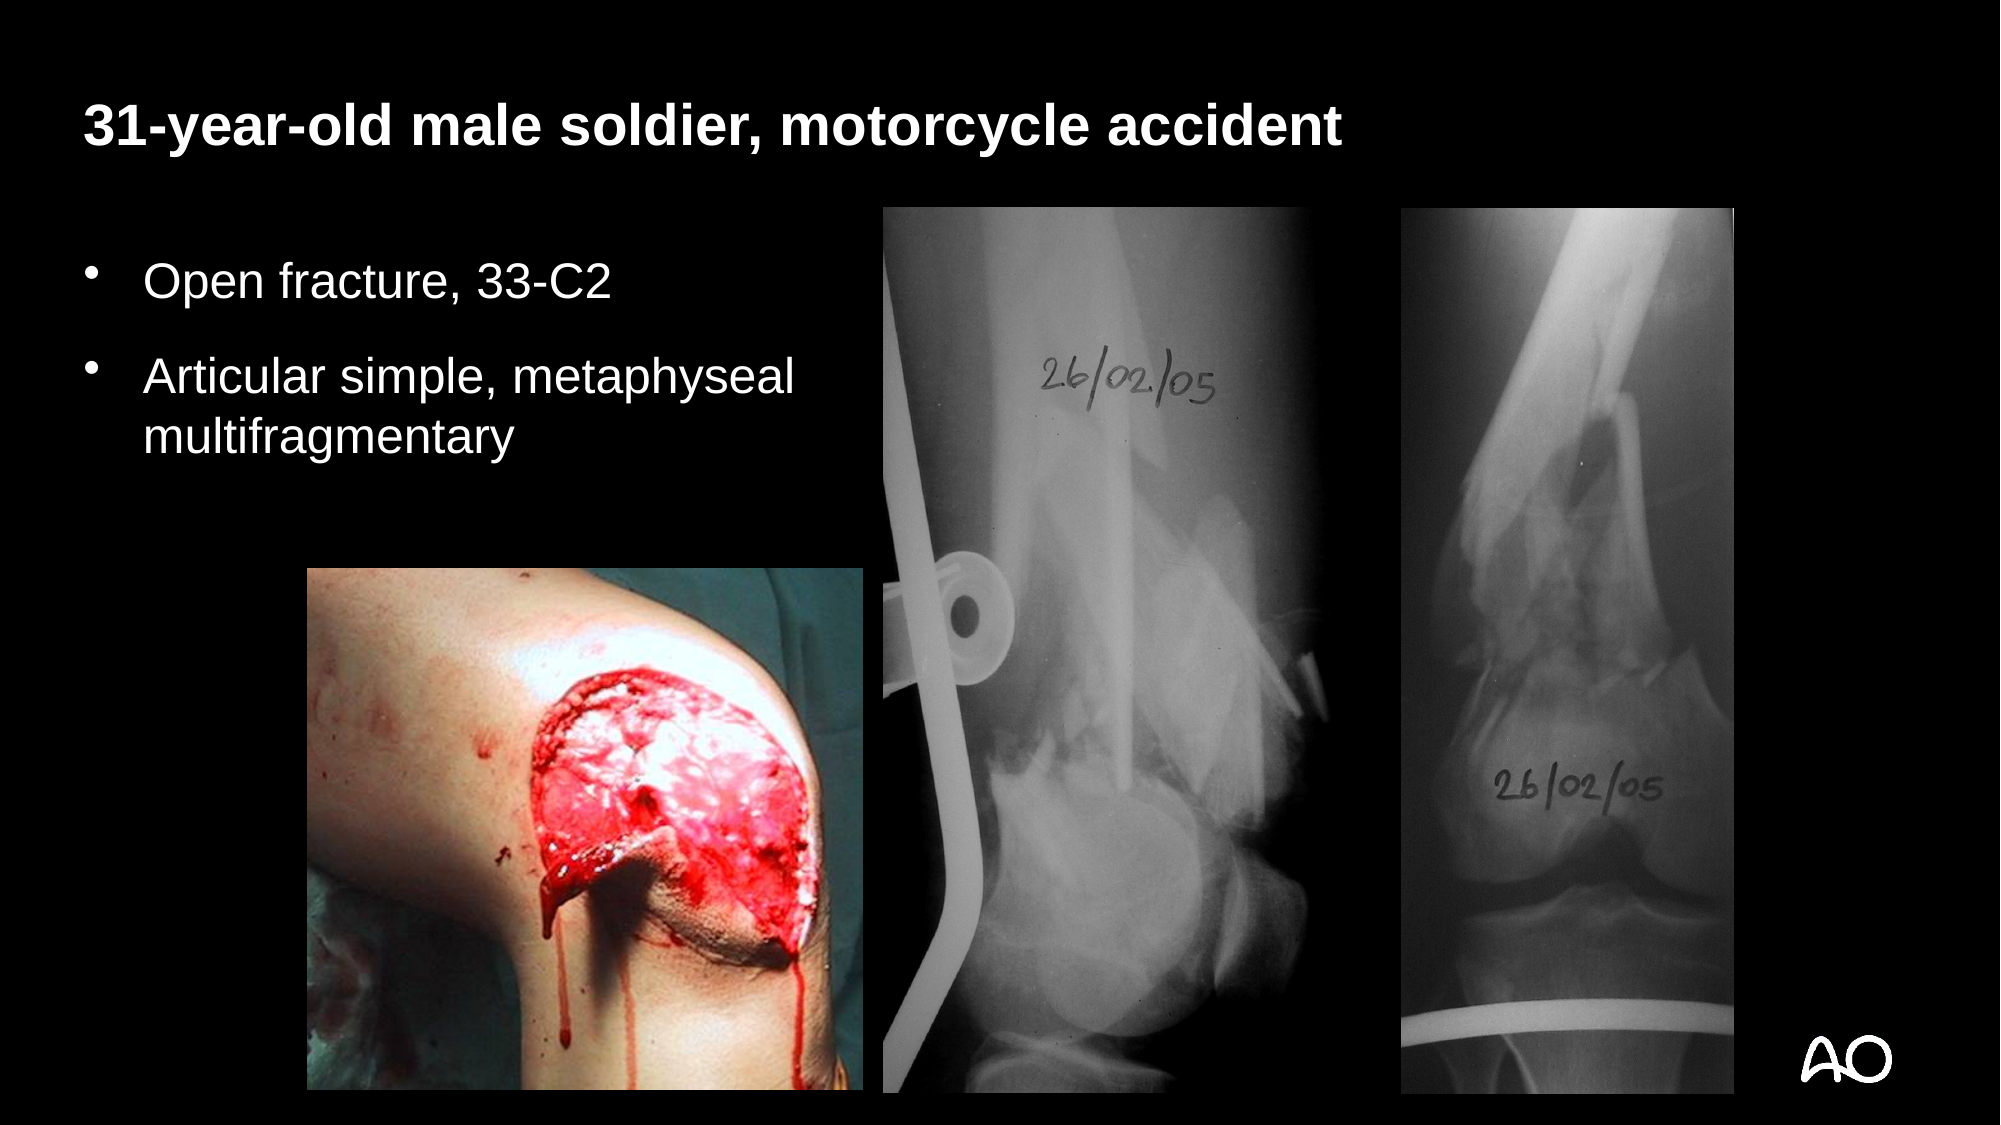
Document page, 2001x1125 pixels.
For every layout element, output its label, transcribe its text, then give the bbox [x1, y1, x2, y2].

list Open fracture, 33-C2 Articular simple, metaphyseal multifragmentary [83, 248, 834, 987]
picture [1801, 1035, 1892, 1083]
picture [1400, 208, 1735, 1094]
picture [883, 207, 1383, 1094]
picture [307, 567, 864, 1091]
title 31-year-old male soldier, motorcycle accident [83, 87, 1894, 200]
